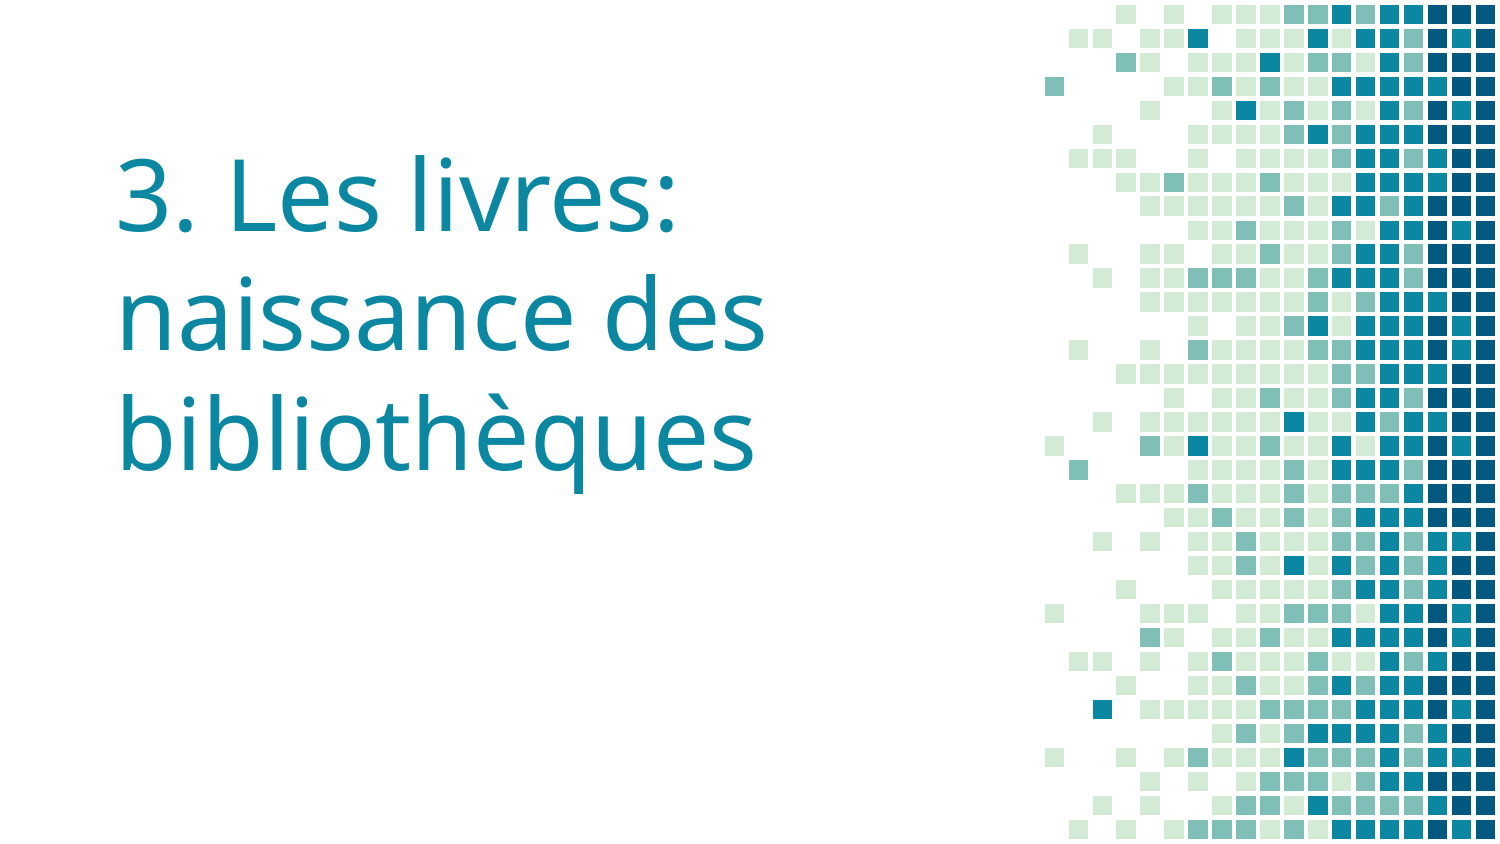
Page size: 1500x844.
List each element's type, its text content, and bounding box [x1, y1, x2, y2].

title 3. Les livres: naissance des bibliothèques [100, 315, 965, 506]
